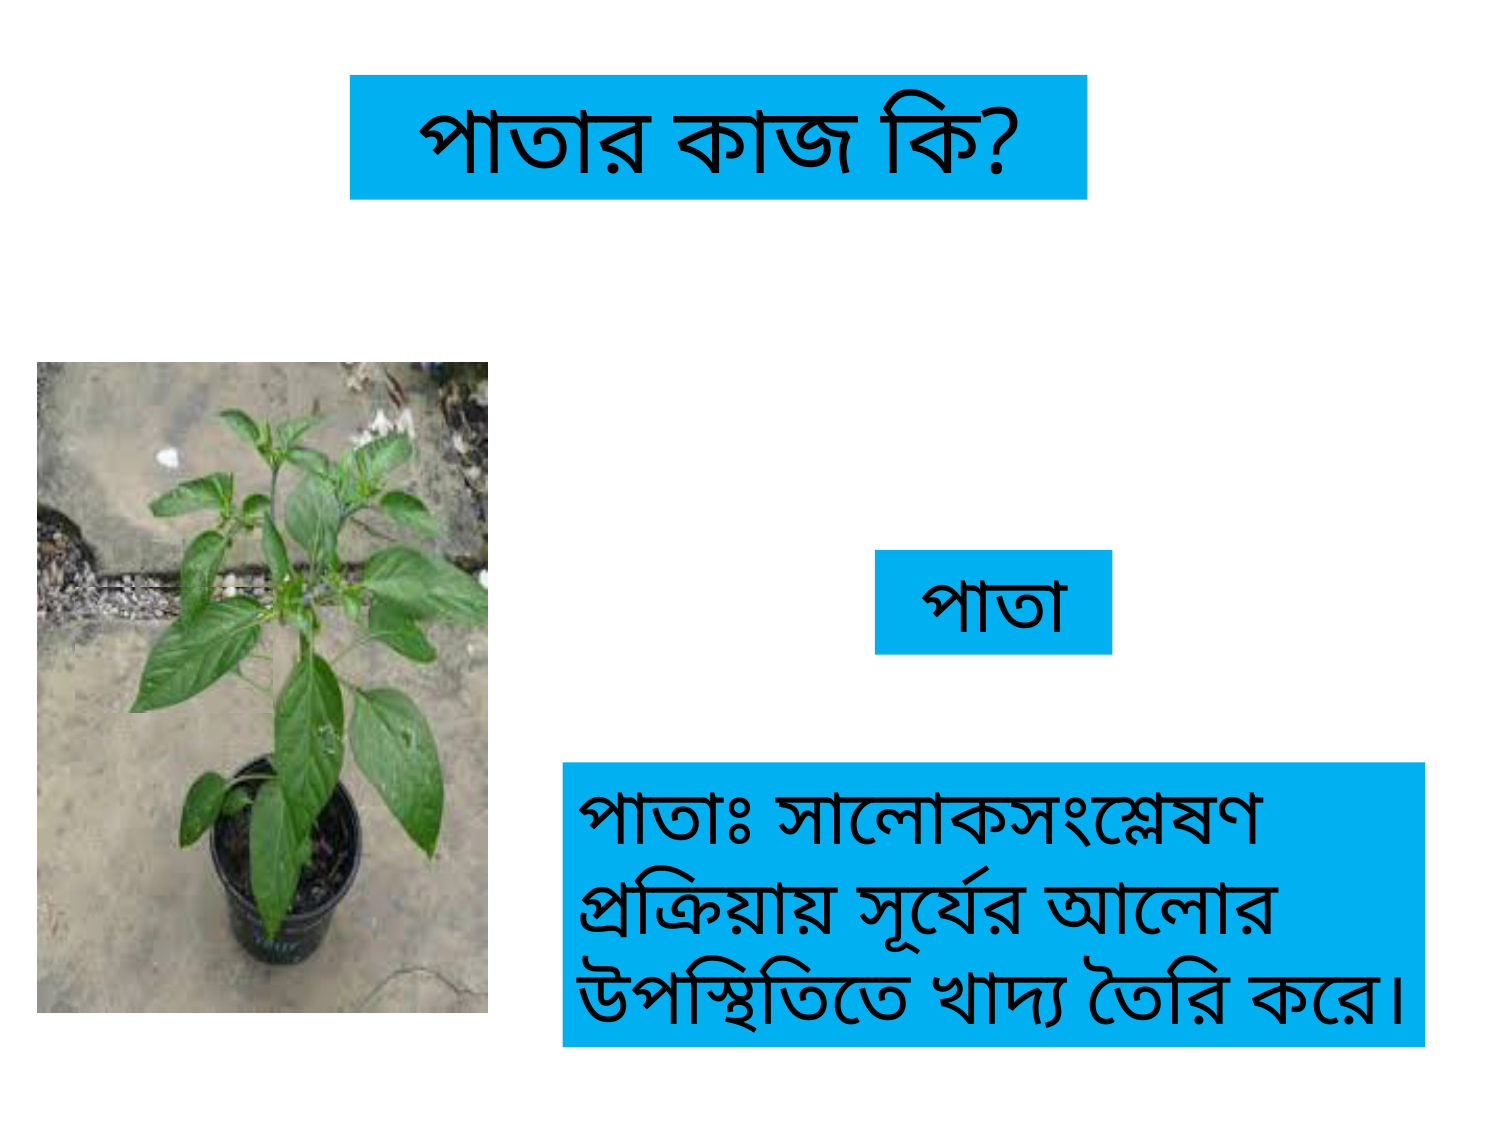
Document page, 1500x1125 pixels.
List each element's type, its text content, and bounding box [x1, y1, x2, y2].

picture [37, 362, 488, 1013]
text_box পাতার কাজ কি? [349, 74, 1088, 200]
text_box পাতাঃ সালোকসংশ্লেষণ প্রক্রিয়ায় সূর্যের আলোর উপস্থিতিতে খাদ্য তৈরি করে। [562, 762, 1425, 1048]
text_box পাতা [874, 549, 1113, 655]
